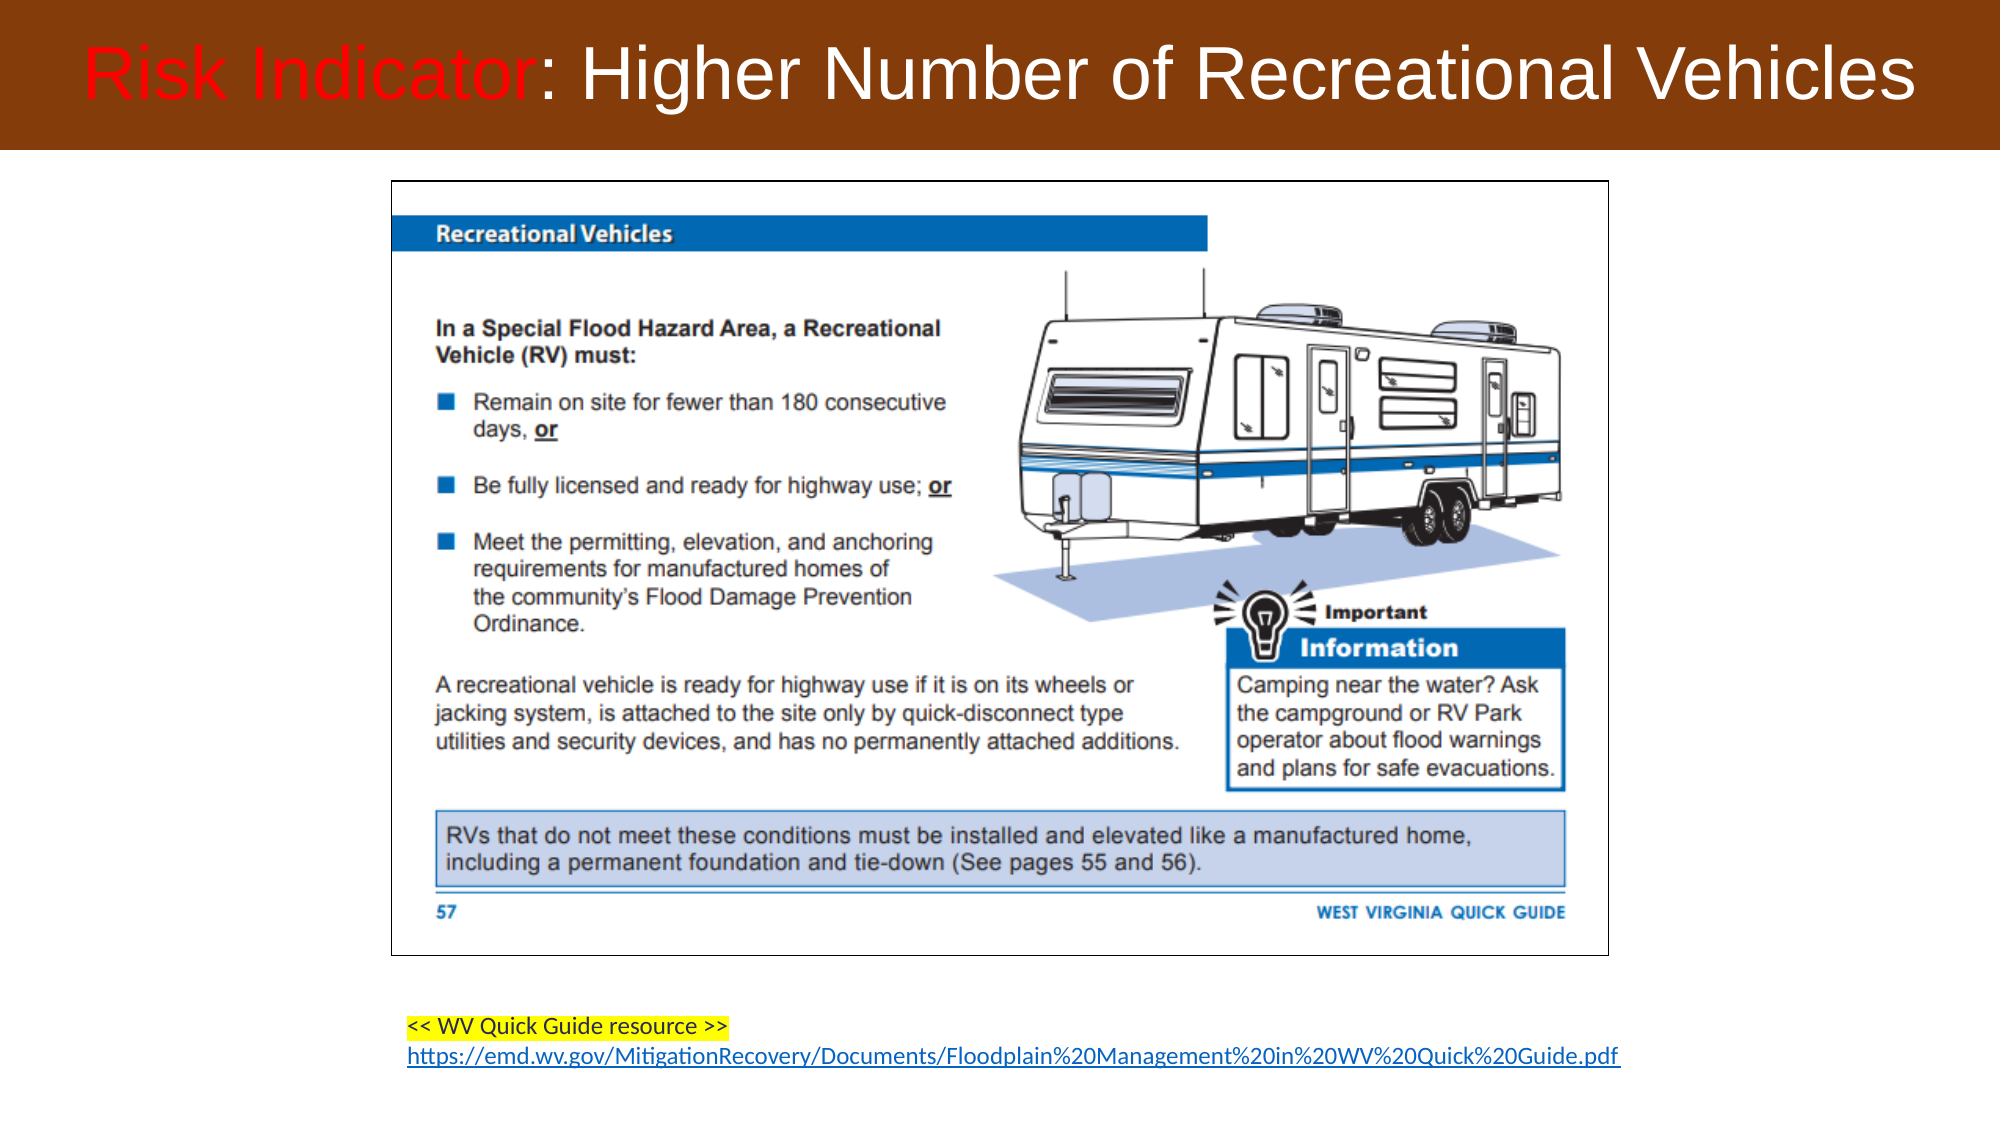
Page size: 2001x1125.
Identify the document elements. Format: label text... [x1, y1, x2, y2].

text_box << WV Quick Guide resource >> https://emd.wv.gov/MitigationRecovery/Documents/Floodplain%20Management%20in%20WV%20Quick%20Guide.pdf [392, 1002, 1662, 1077]
picture [392, 181, 1608, 955]
text_box Risk Indicator: Higher Number of Recreational Vehicles [0, 0, 2000, 150]
